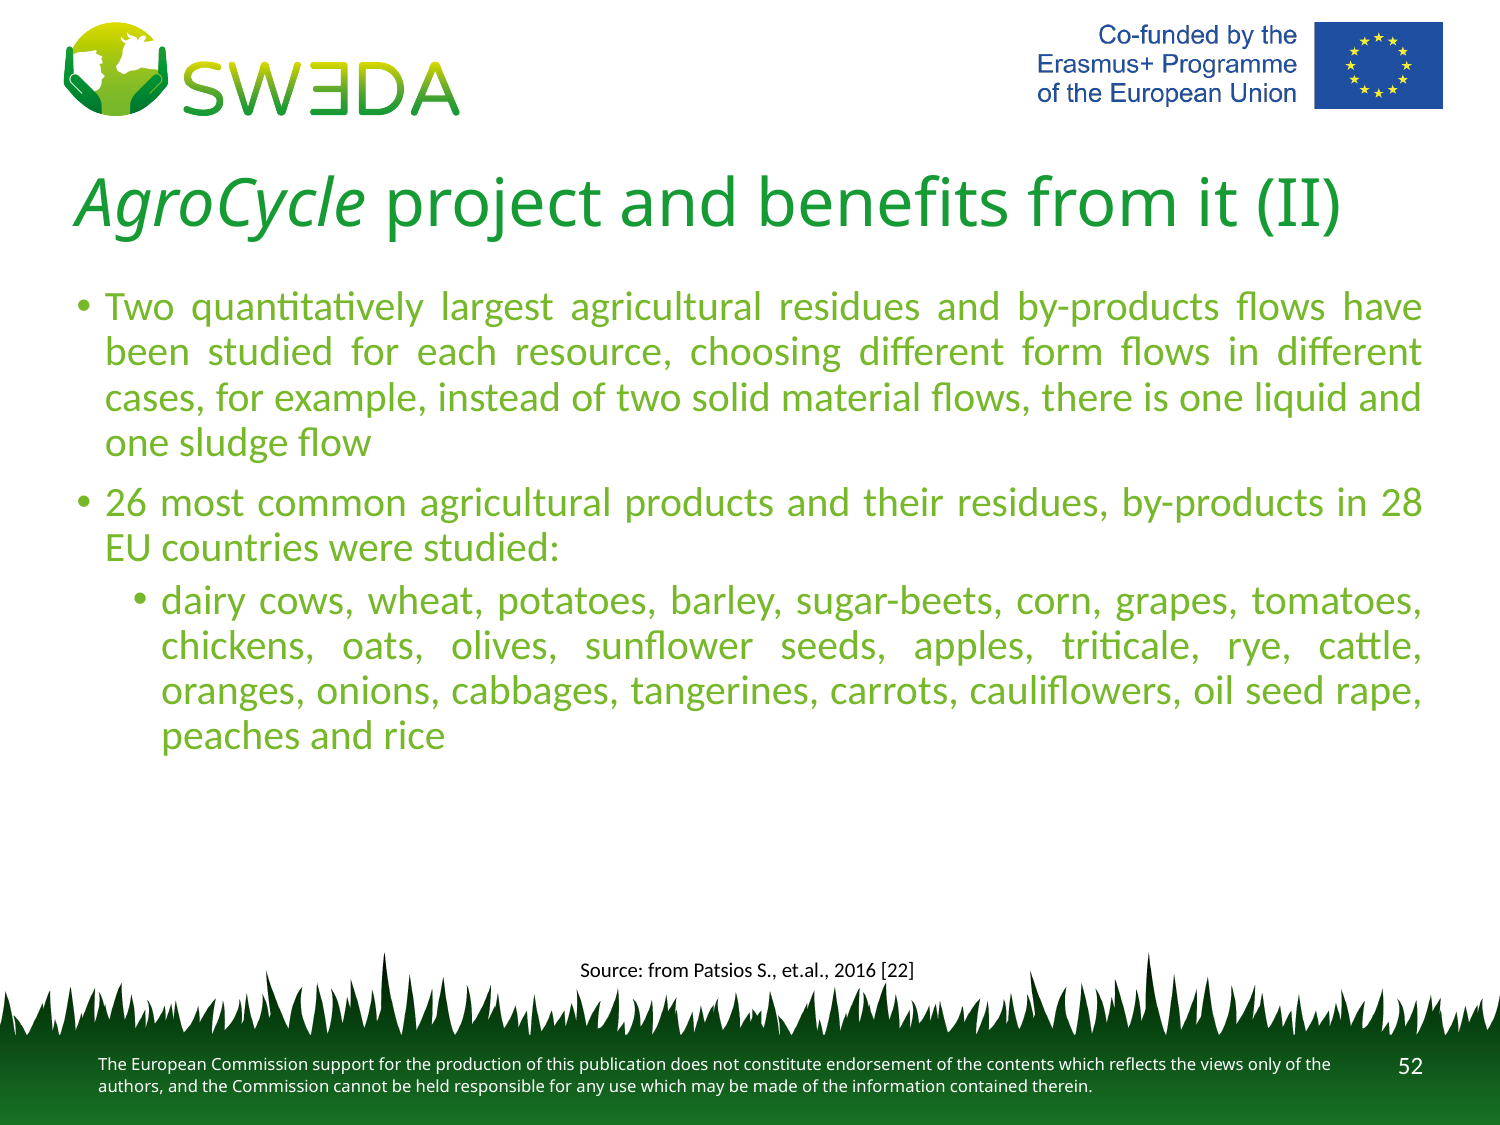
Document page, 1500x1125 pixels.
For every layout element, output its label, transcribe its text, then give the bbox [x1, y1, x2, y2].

text_box Source: from Patsios S., et.al., 2016 [22] [61, 949, 1439, 990]
title AgroCycle project and benefits from it (II) [61, 131, 1439, 277]
slide_number 52 [1358, 1035, 1439, 1096]
picture [50, 19, 462, 118]
list Two quantitatively largest agricultural residues and by-products flows have been studied for each resource, choosing different form flows in different cases, for example, instead of two solid material flows, there is one liquid and one sludge flow 26 most common agricultural products and their residues, by-products in 28 EU countries were studied: dairy cows, wheat, potatoes, barley, sugar-beets, corn, grapes, tomatoes, chickens, oats, olives, sunflower seeds, apples, triticale, rye, cattle, oranges, onions, cabbages, tangerines, carrots, cauliflowers, oil seed rape, peaches and rice [61, 277, 1439, 810]
picture [1038, 22, 1443, 109]
picture [0, 825, 1500, 1125]
